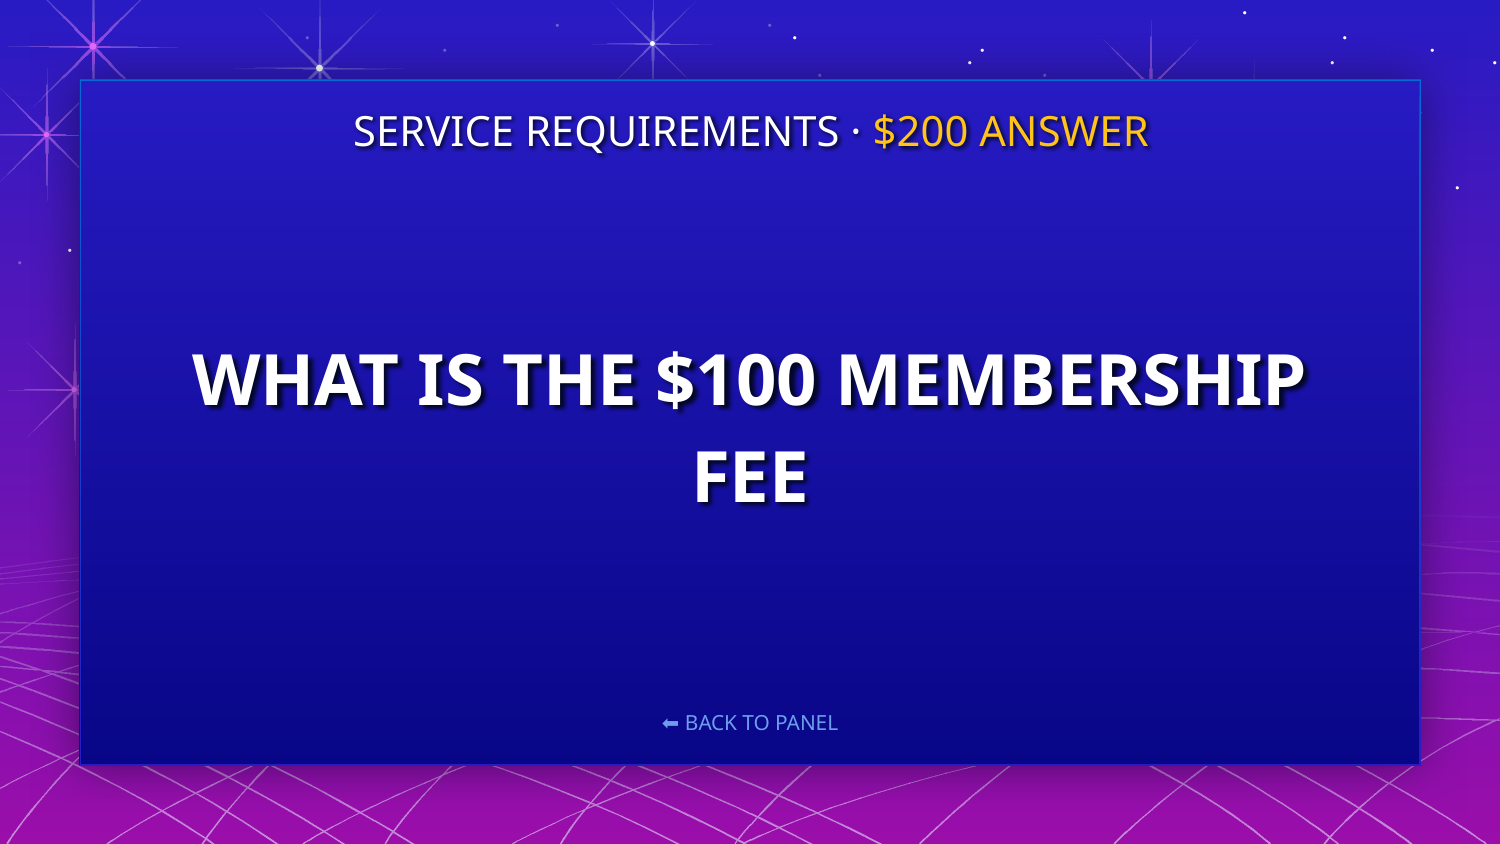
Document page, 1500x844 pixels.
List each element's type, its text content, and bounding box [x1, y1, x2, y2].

subtitle SERVICE REQUIREMENTS · $200 ANSWER [170, 105, 1332, 178]
title WHAT IS THE $100 MEMBERSHIP FEE [169, 158, 1331, 682]
